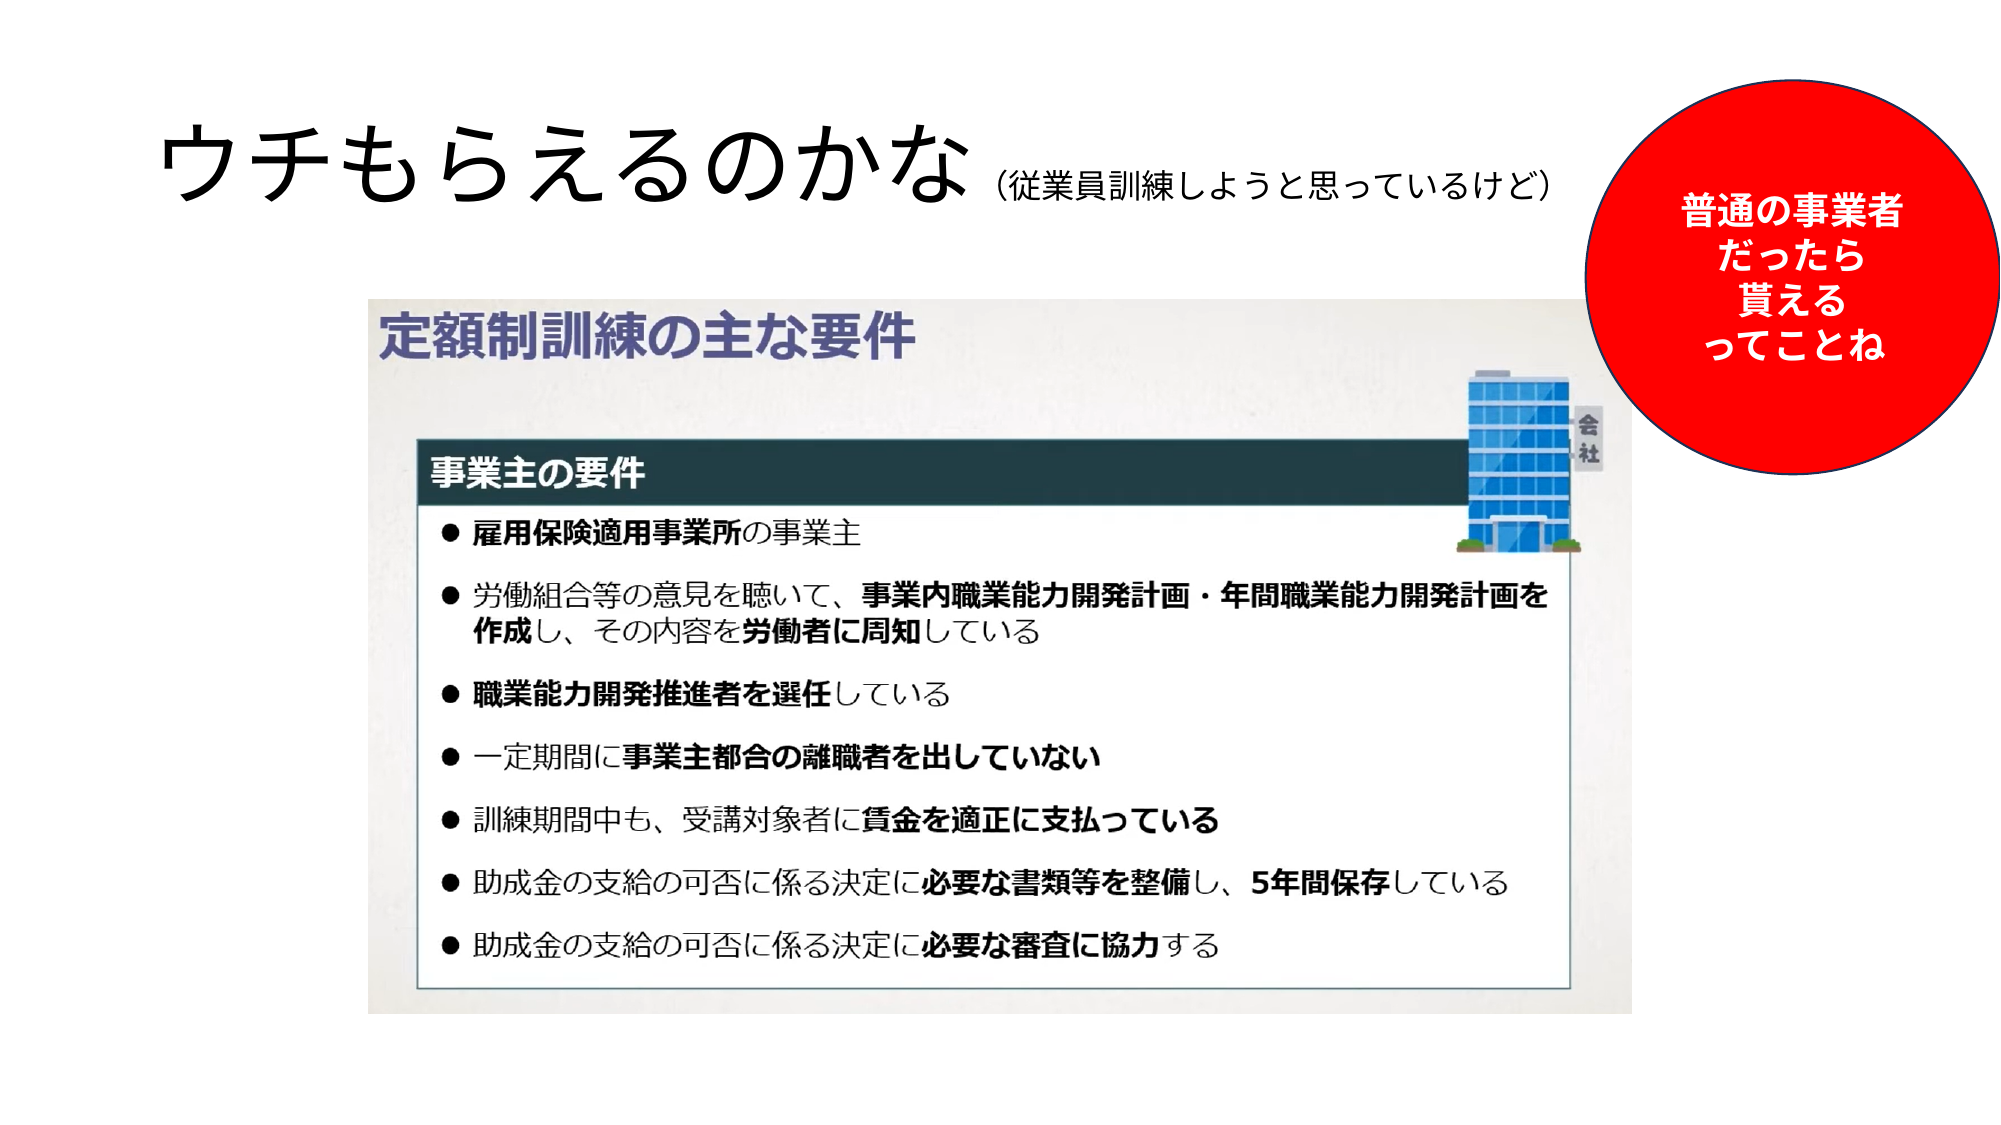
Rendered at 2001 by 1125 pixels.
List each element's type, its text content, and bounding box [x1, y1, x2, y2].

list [368, 299, 1632, 1014]
title ウチもらえるのかな（従業員訓練しようと思っているけど） [137, 59, 1863, 278]
text_box 普通の事業者だったら 貰える ってことね [1584, 79, 2000, 476]
